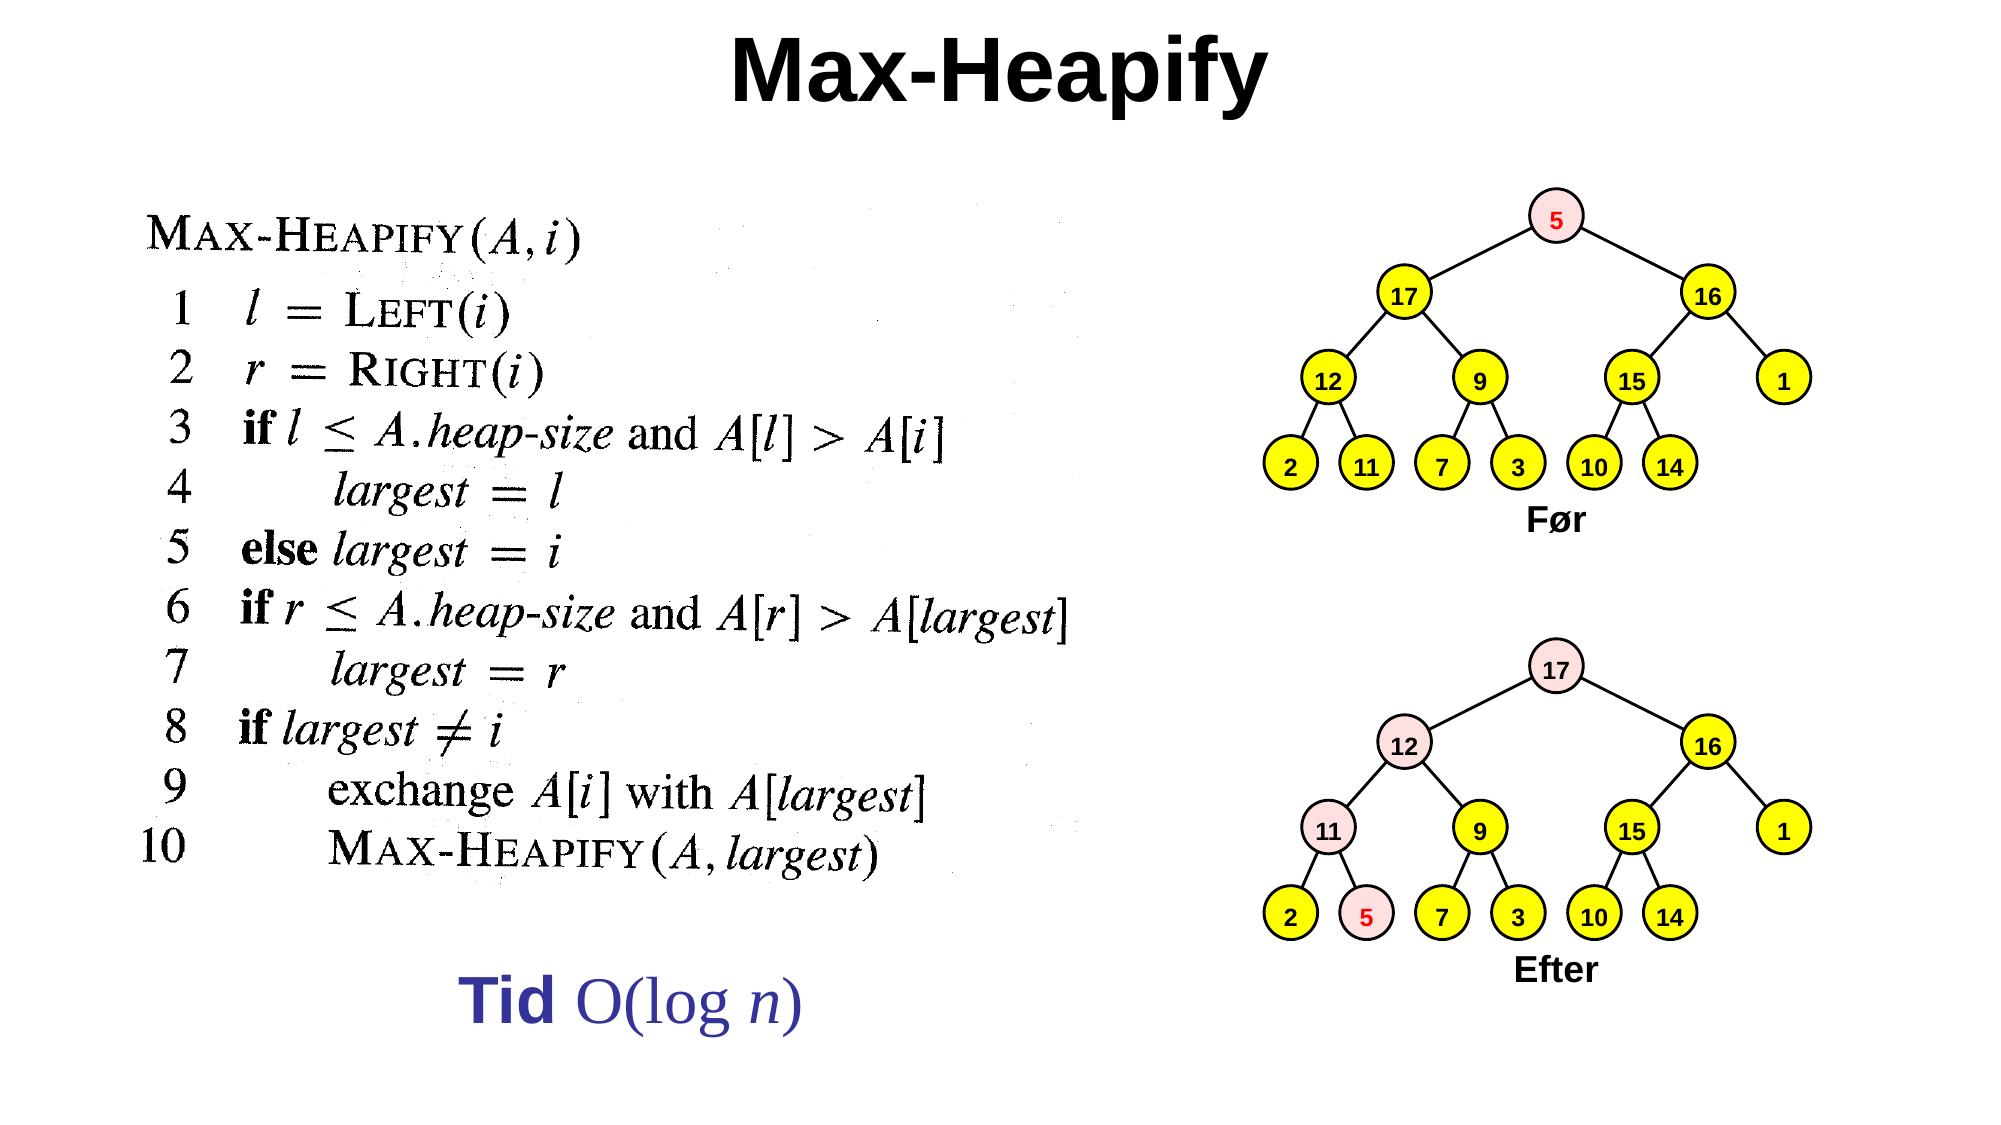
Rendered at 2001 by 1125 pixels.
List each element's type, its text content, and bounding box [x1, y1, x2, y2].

text_box Efter [1399, 950, 1713, 998]
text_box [1262, 637, 1813, 942]
text_box Tid O(log n) [374, 949, 888, 1045]
picture [124, 199, 1081, 888]
text_box Før [1399, 500, 1713, 548]
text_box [1262, 187, 1813, 491]
title Max-Heapify [324, 0, 1675, 130]
